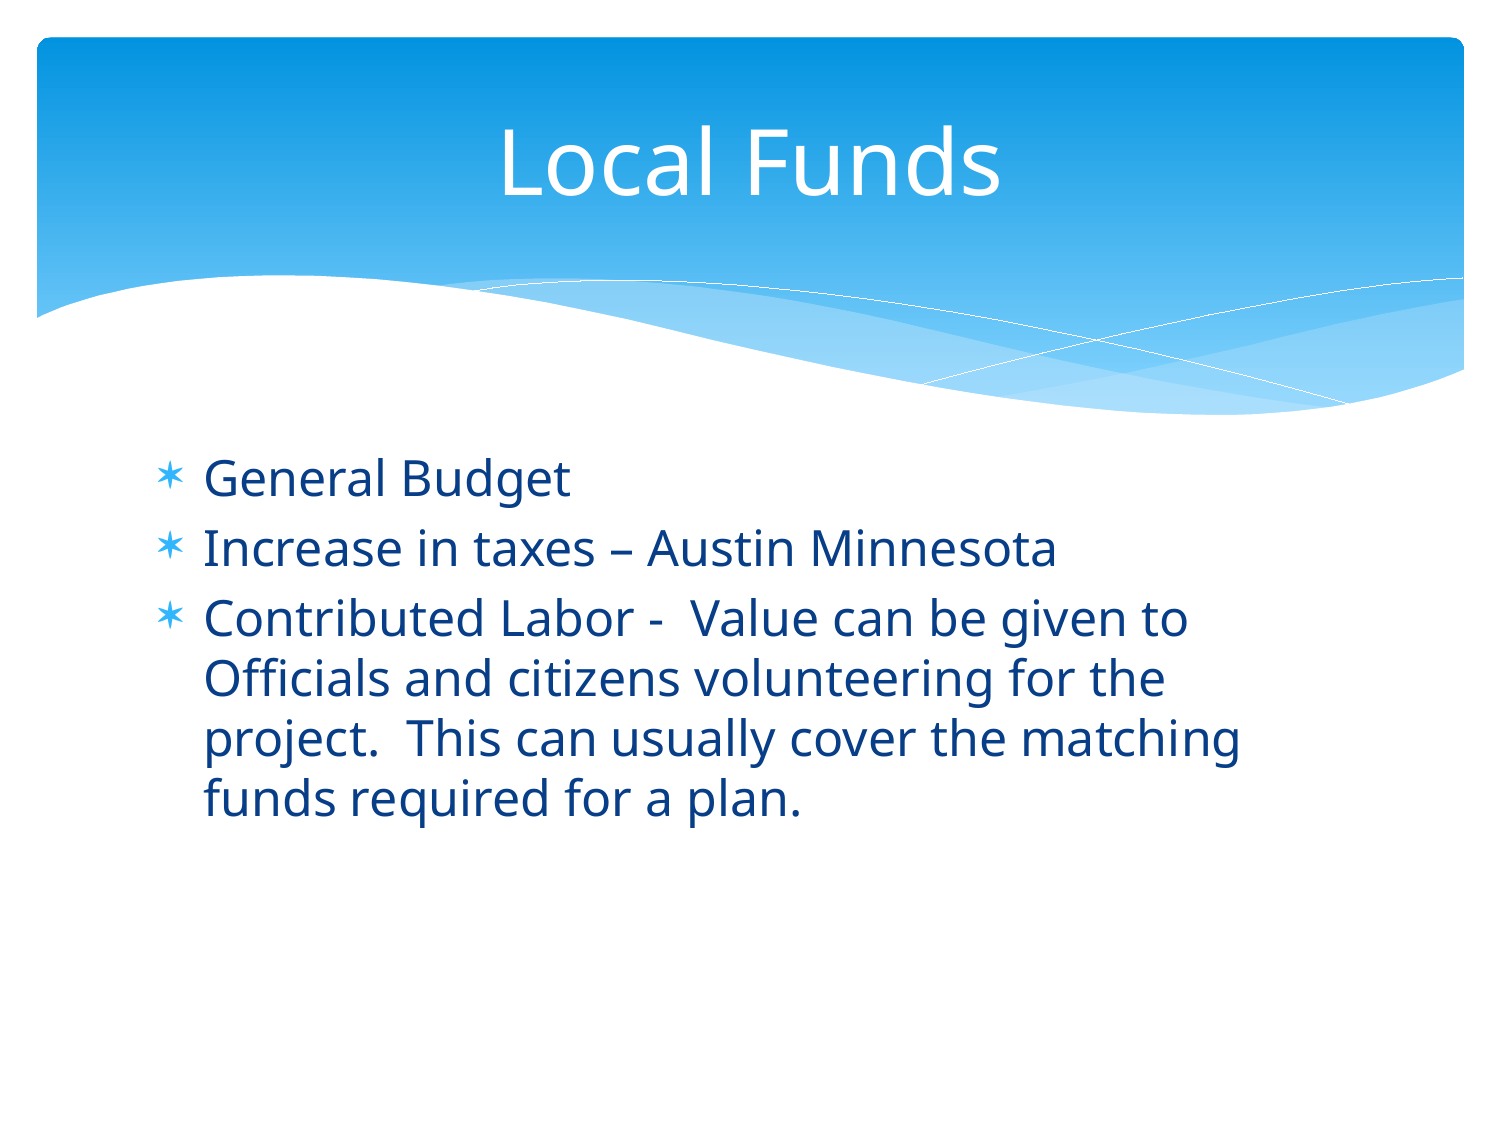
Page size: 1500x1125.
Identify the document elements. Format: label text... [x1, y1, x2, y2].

list General Budget Increase in taxes – Austin Minnesota Contributed Labor - Value can be given to Officials and citizens volunteering for the project. This can usually cover the matching funds required for a plan. [143, 438, 1359, 1005]
title Local Funds [75, 55, 1425, 261]
